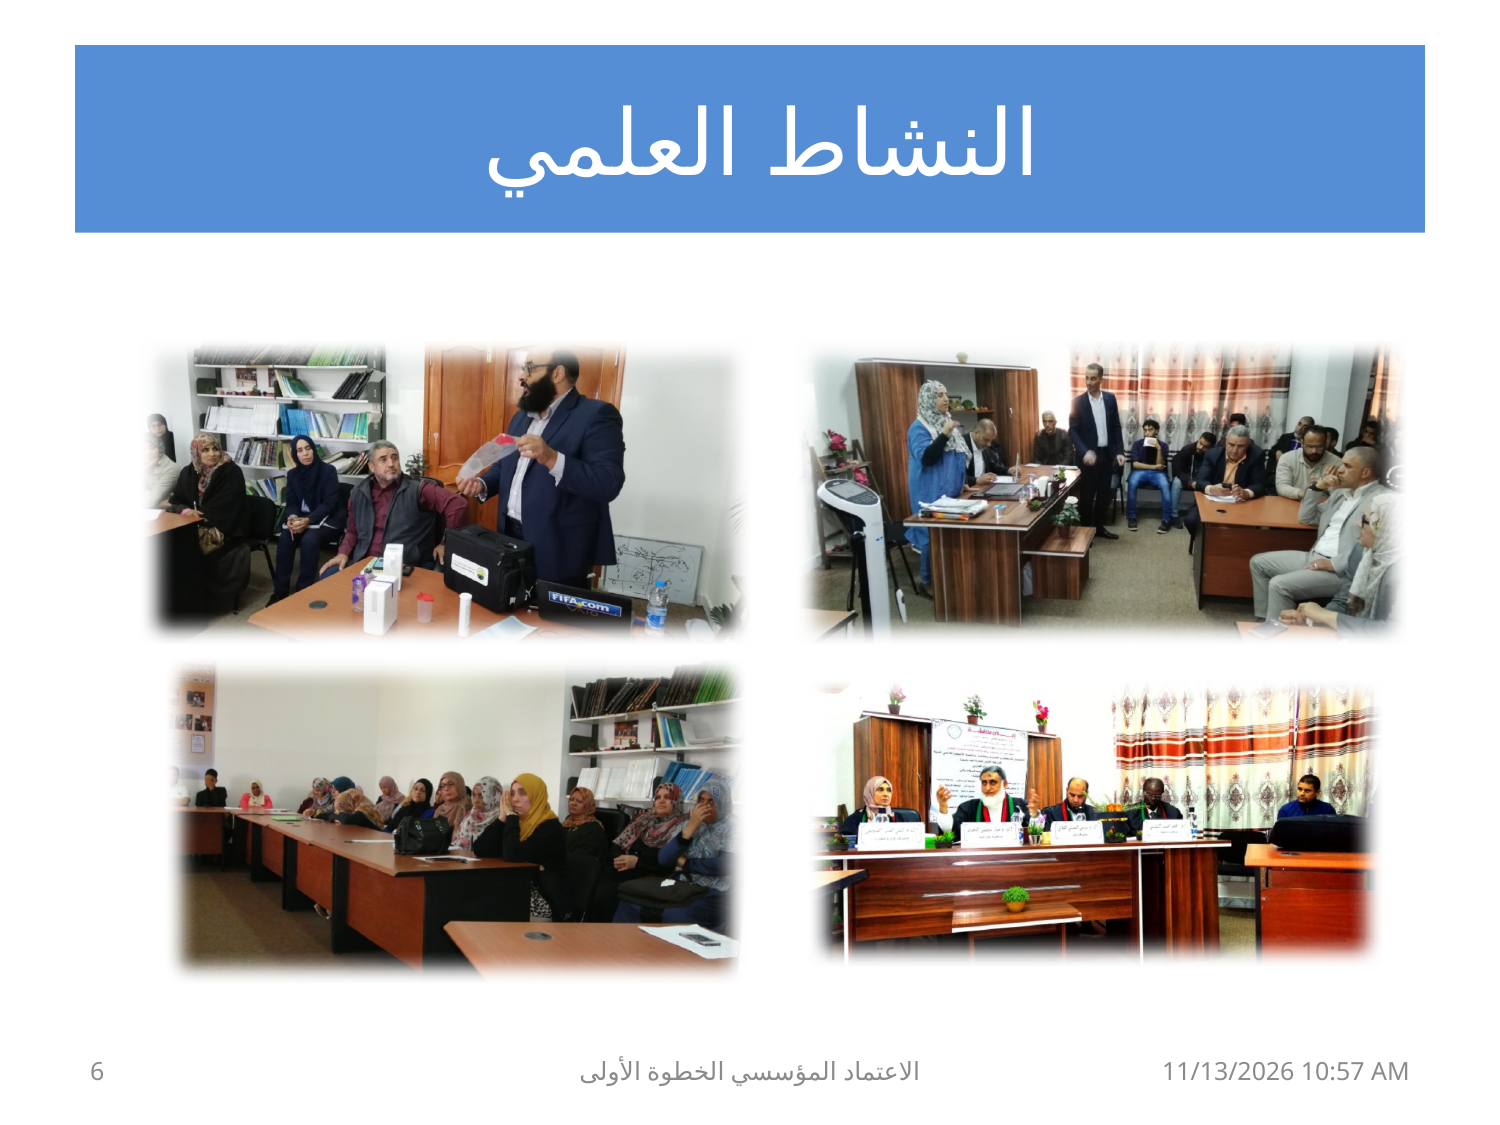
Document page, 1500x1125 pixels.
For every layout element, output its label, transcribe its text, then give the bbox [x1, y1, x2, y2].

footer الاعتماد المؤسسي الخطوة الأولى [512, 1042, 988, 1103]
picture [808, 679, 1383, 967]
title النشاط العلمي [75, 45, 1425, 233]
slide_number 6 [75, 1042, 425, 1103]
slide_number 12 أيلول، 20 [1074, 1042, 1425, 1103]
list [796, 339, 1407, 645]
picture [163, 655, 748, 985]
picture [140, 339, 751, 645]
